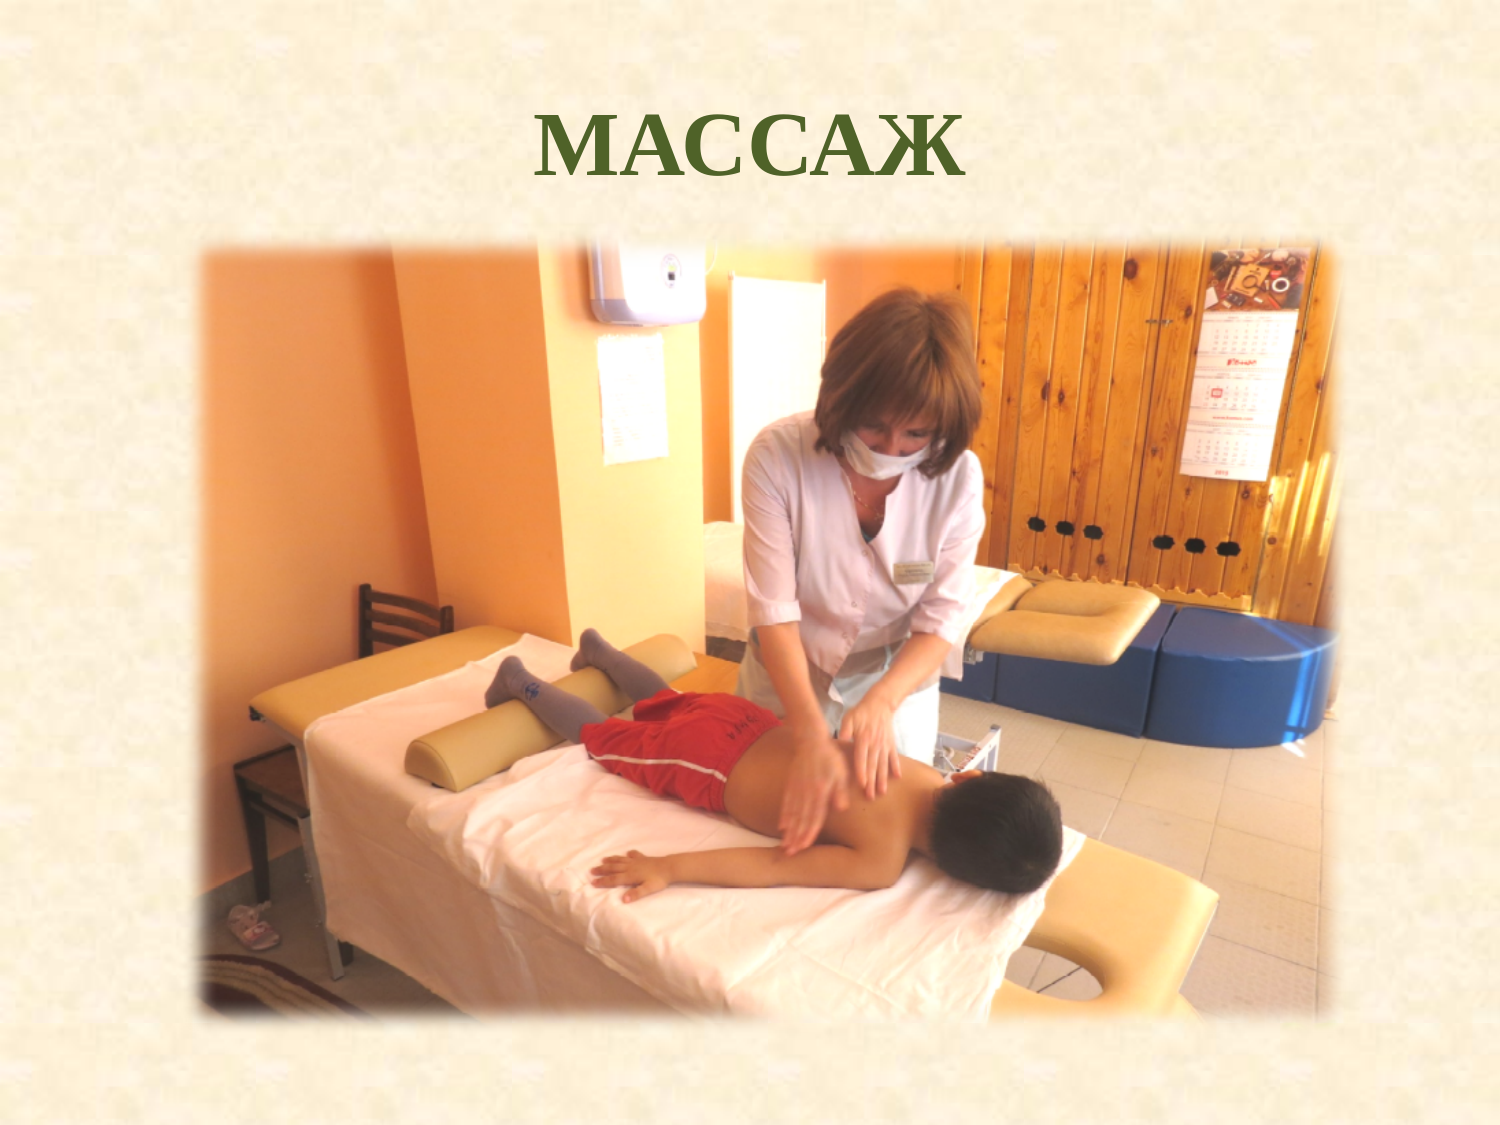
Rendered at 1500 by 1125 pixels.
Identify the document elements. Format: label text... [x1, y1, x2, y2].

title МАССАЖ [75, 45, 1425, 233]
picture [0, 0, 1500, 1125]
